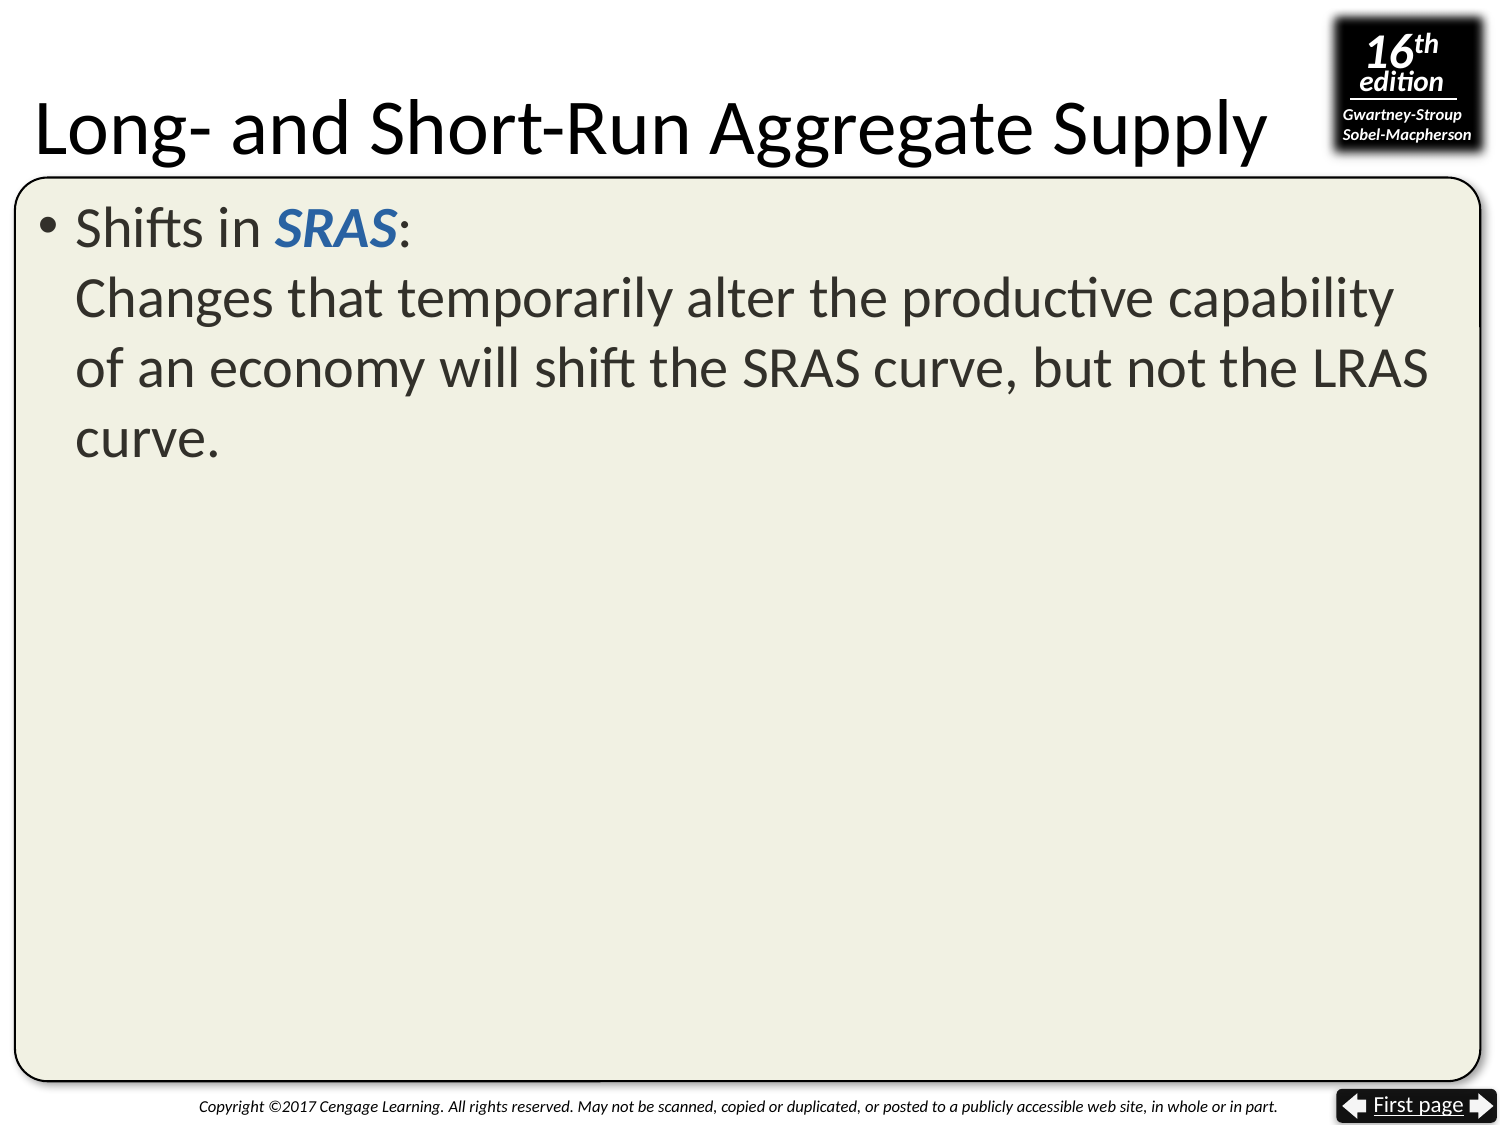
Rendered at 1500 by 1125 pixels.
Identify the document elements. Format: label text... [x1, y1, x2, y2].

list Shifts in SRAS: Changes that temporarily alter the productive capability of an economy will shift the SRAS curve, but not the LRAS curve. [23, 182, 1467, 502]
title Long- and Short-Run Aggregate Supply [19, 67, 1481, 186]
